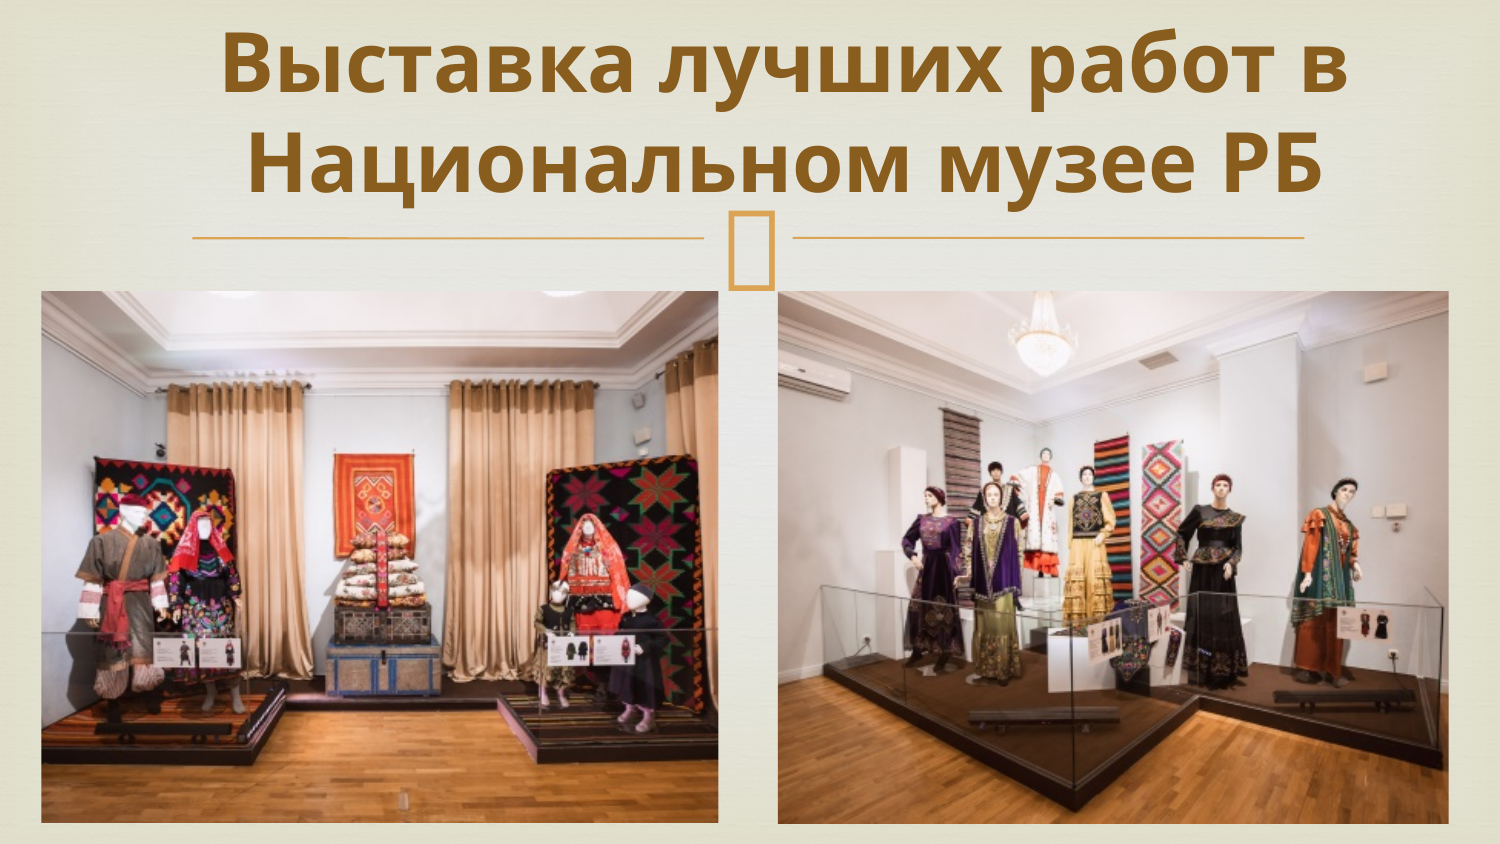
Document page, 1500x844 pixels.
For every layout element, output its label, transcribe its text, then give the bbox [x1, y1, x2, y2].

title Выставка лучших работ в Национальном музее РБ [105, 44, 1465, 174]
picture [777, 291, 1450, 824]
picture [40, 291, 719, 824]
